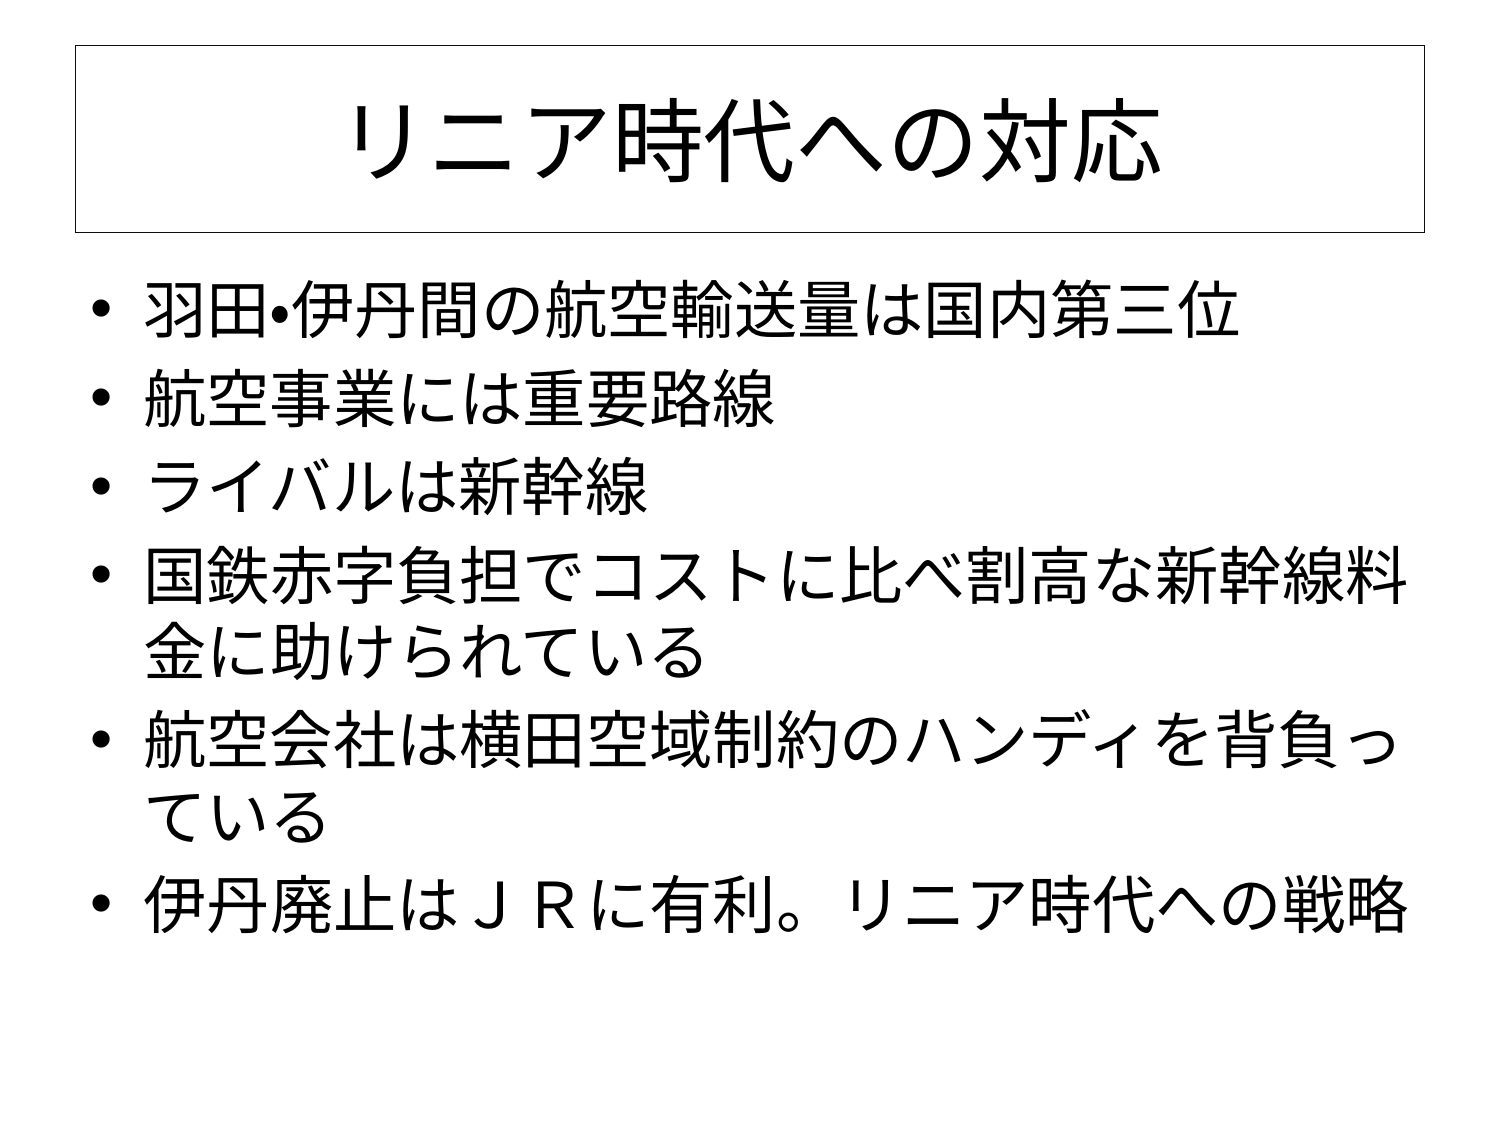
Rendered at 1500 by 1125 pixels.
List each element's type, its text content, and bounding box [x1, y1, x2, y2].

list 羽田・伊丹間の航空輸送量は国内第三位 航空事業には重要路線 ライバルは新幹線 国鉄赤字負担でコストに比べ割高な新幹線料金に助けられている 航空会社は横田空域制約のハンディを背負っている 伊丹廃止はＪＲに有利。リニア時代への戦略 [75, 262, 1425, 1005]
title リニア時代への対応 [75, 45, 1425, 233]
